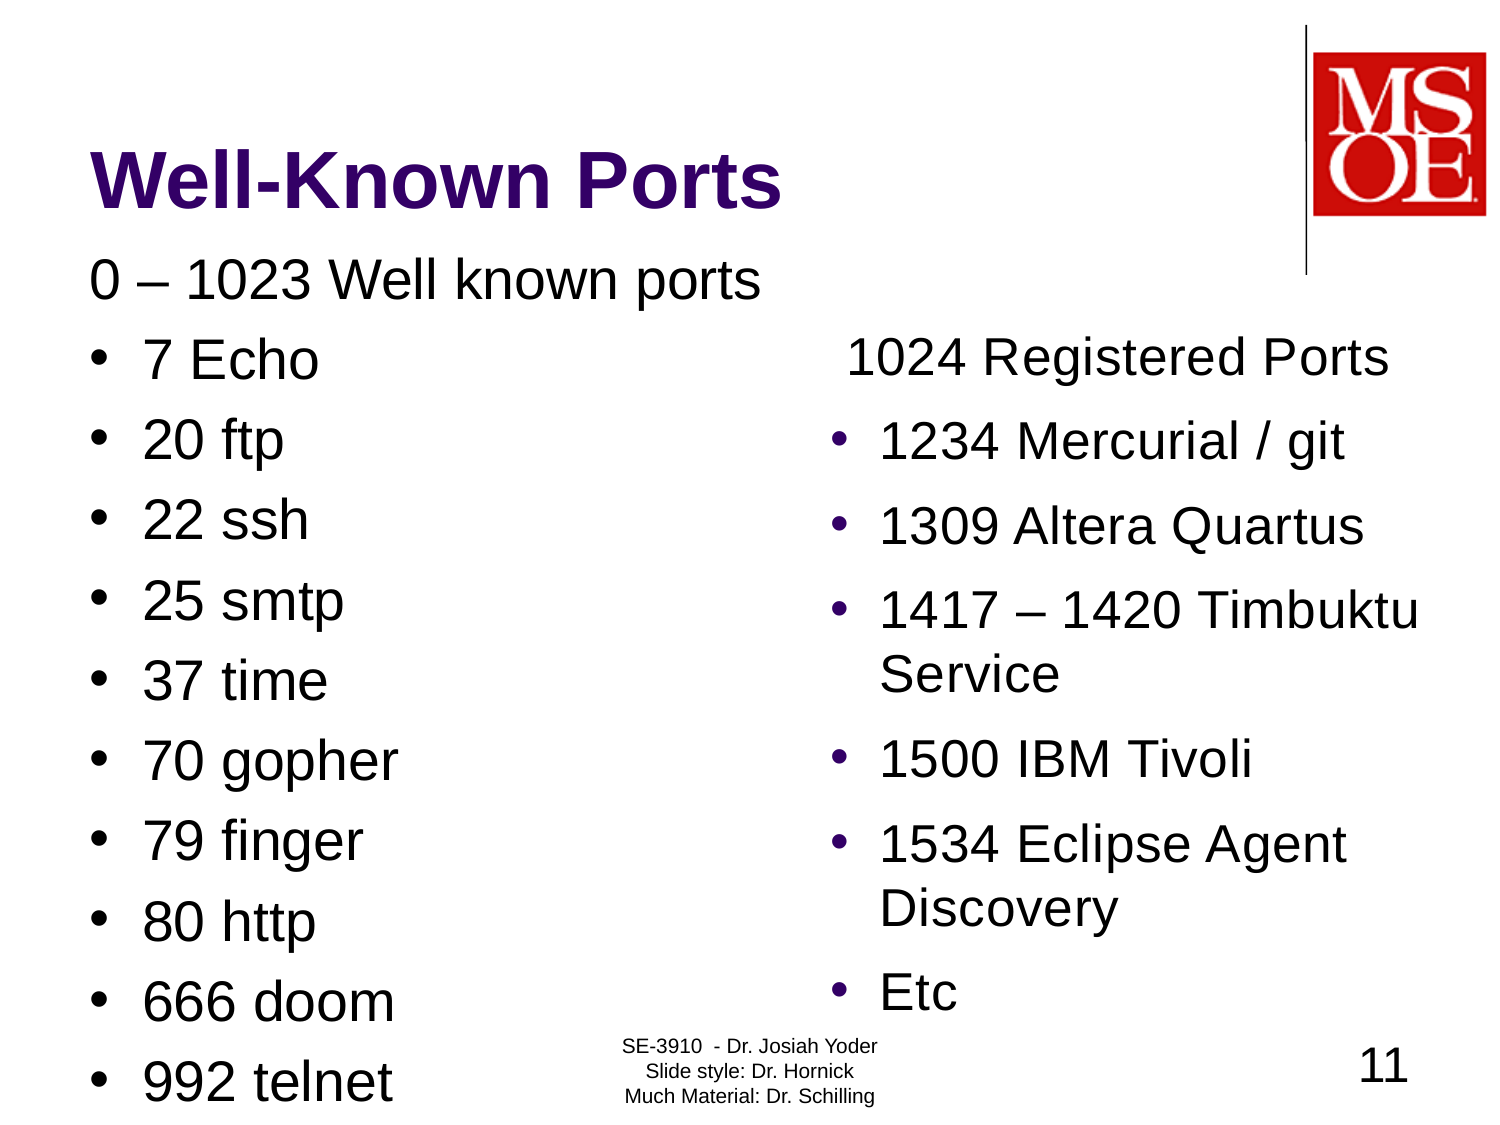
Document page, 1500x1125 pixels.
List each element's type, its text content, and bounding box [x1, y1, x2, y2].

text_box 0 – 1023 Well known ports 7 Echo 20 ftp 22 ssh 25 smtp 37 time 70 gopher 79 finger 80 http 666 doom 992 telnet [75, 234, 850, 1125]
picture [1313, 37, 1488, 232]
slide_number 11 [1074, 1038, 1426, 1101]
text_box 1024 Registered Ports 1234 Mercurial / git 1309 Altera Quartus 1417 – 1420 Timbuktu Service 1500 IBM Tivoli 1534 Eclipse Agent Discovery Etc [816, 314, 1500, 1038]
footer SE-3910 - Dr. Josiah Yoder Slide style: Dr. Hornick Much Material: Dr. Schilling [850, 1038, 988, 1101]
title Well-Known Ports [74, 19, 1313, 233]
